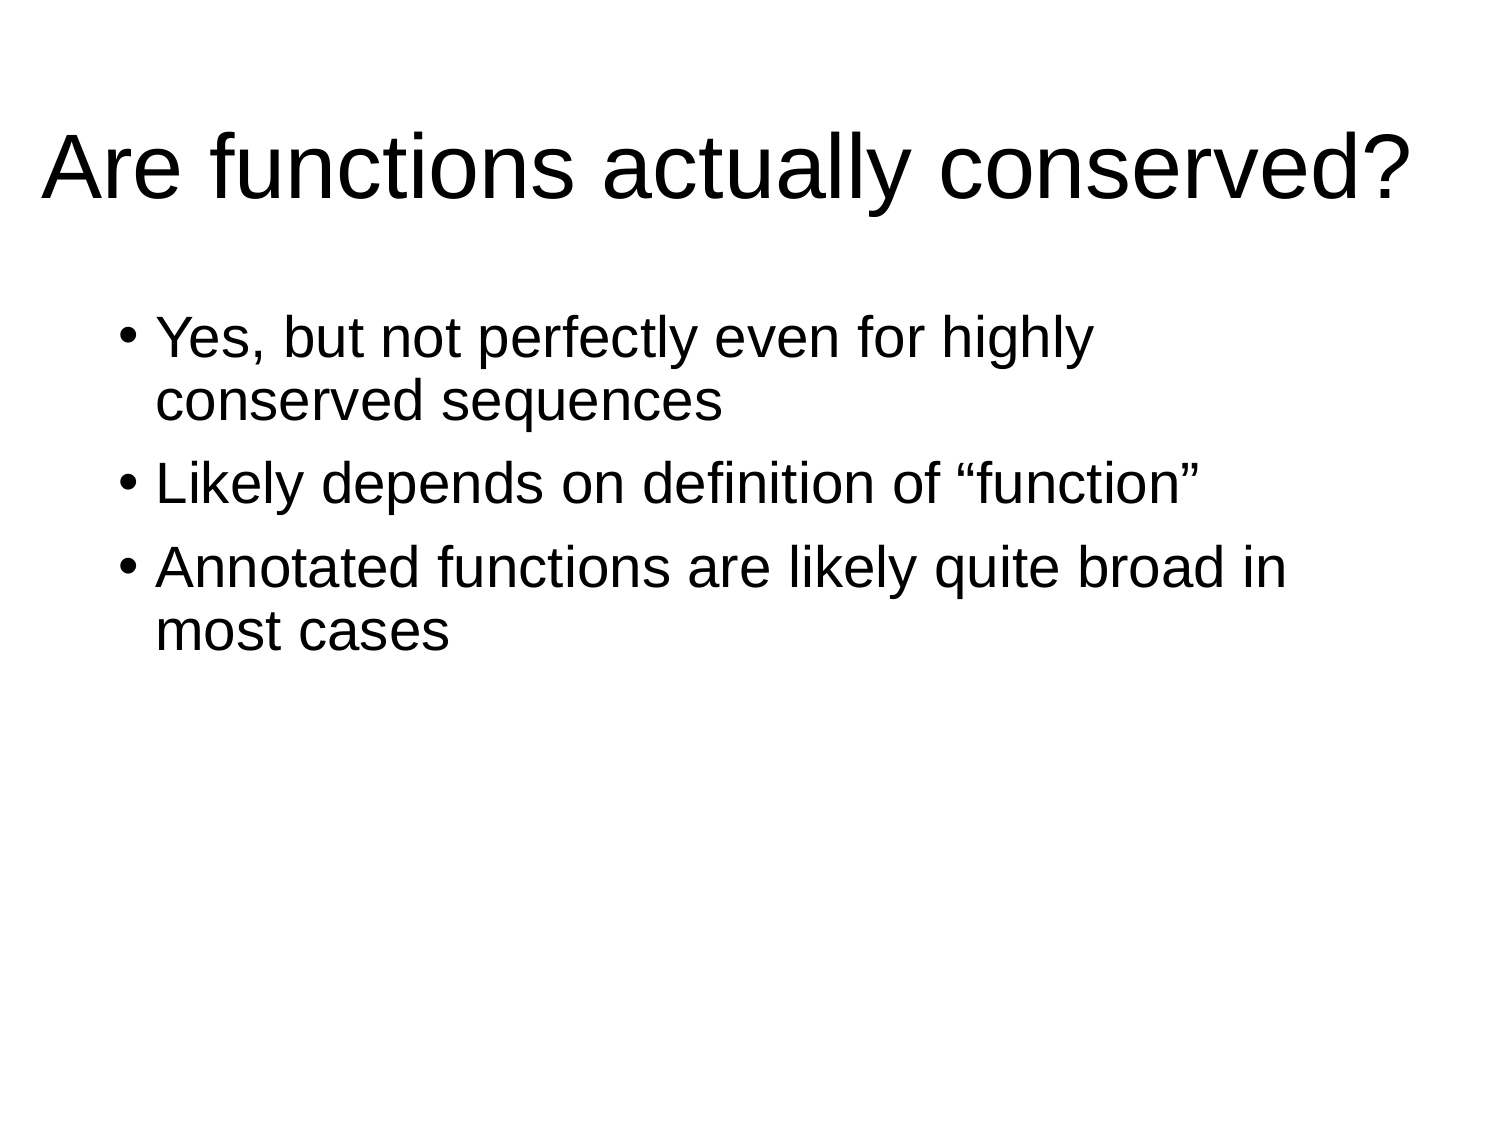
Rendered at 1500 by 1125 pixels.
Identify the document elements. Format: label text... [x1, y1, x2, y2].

title Are functions actually conserved? [26, 59, 1477, 278]
list Yes, but not perfectly even for highly conserved sequences Likely depends on definition of “function” Annotated functions are likely quite broad in most cases [103, 299, 1397, 1014]
